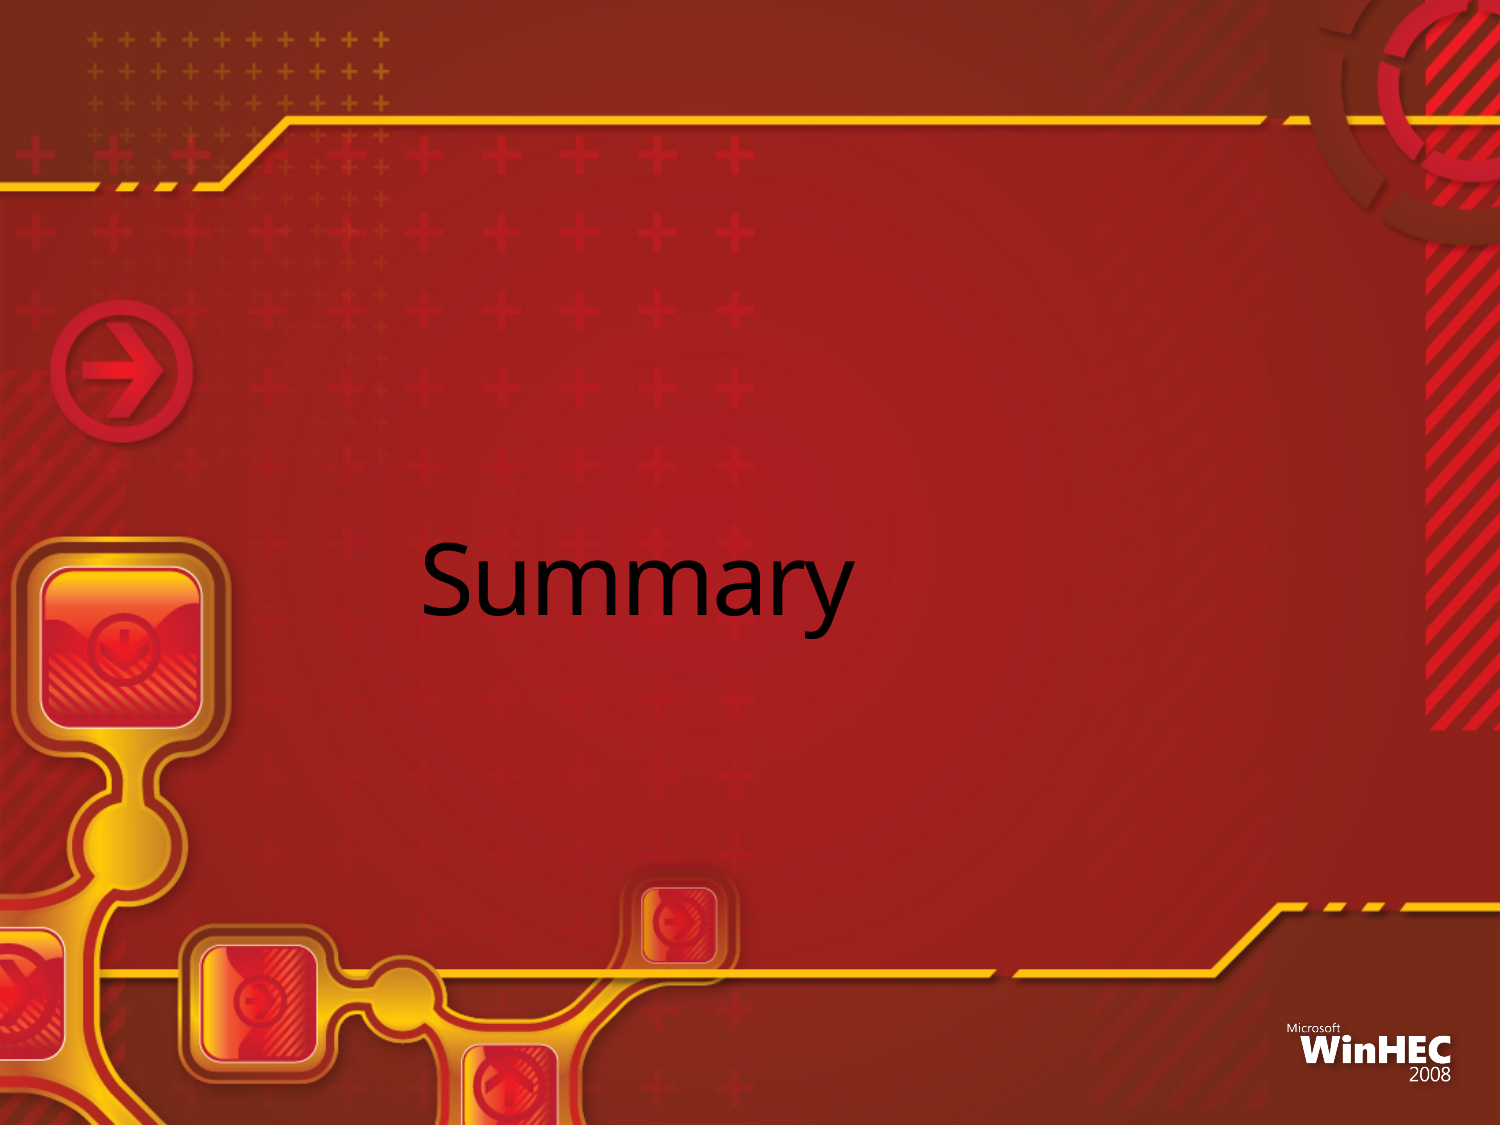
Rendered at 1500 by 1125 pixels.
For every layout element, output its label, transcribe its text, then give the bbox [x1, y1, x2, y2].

picture [0, 0, 1500, 1125]
title Summary [419, 529, 1384, 639]
